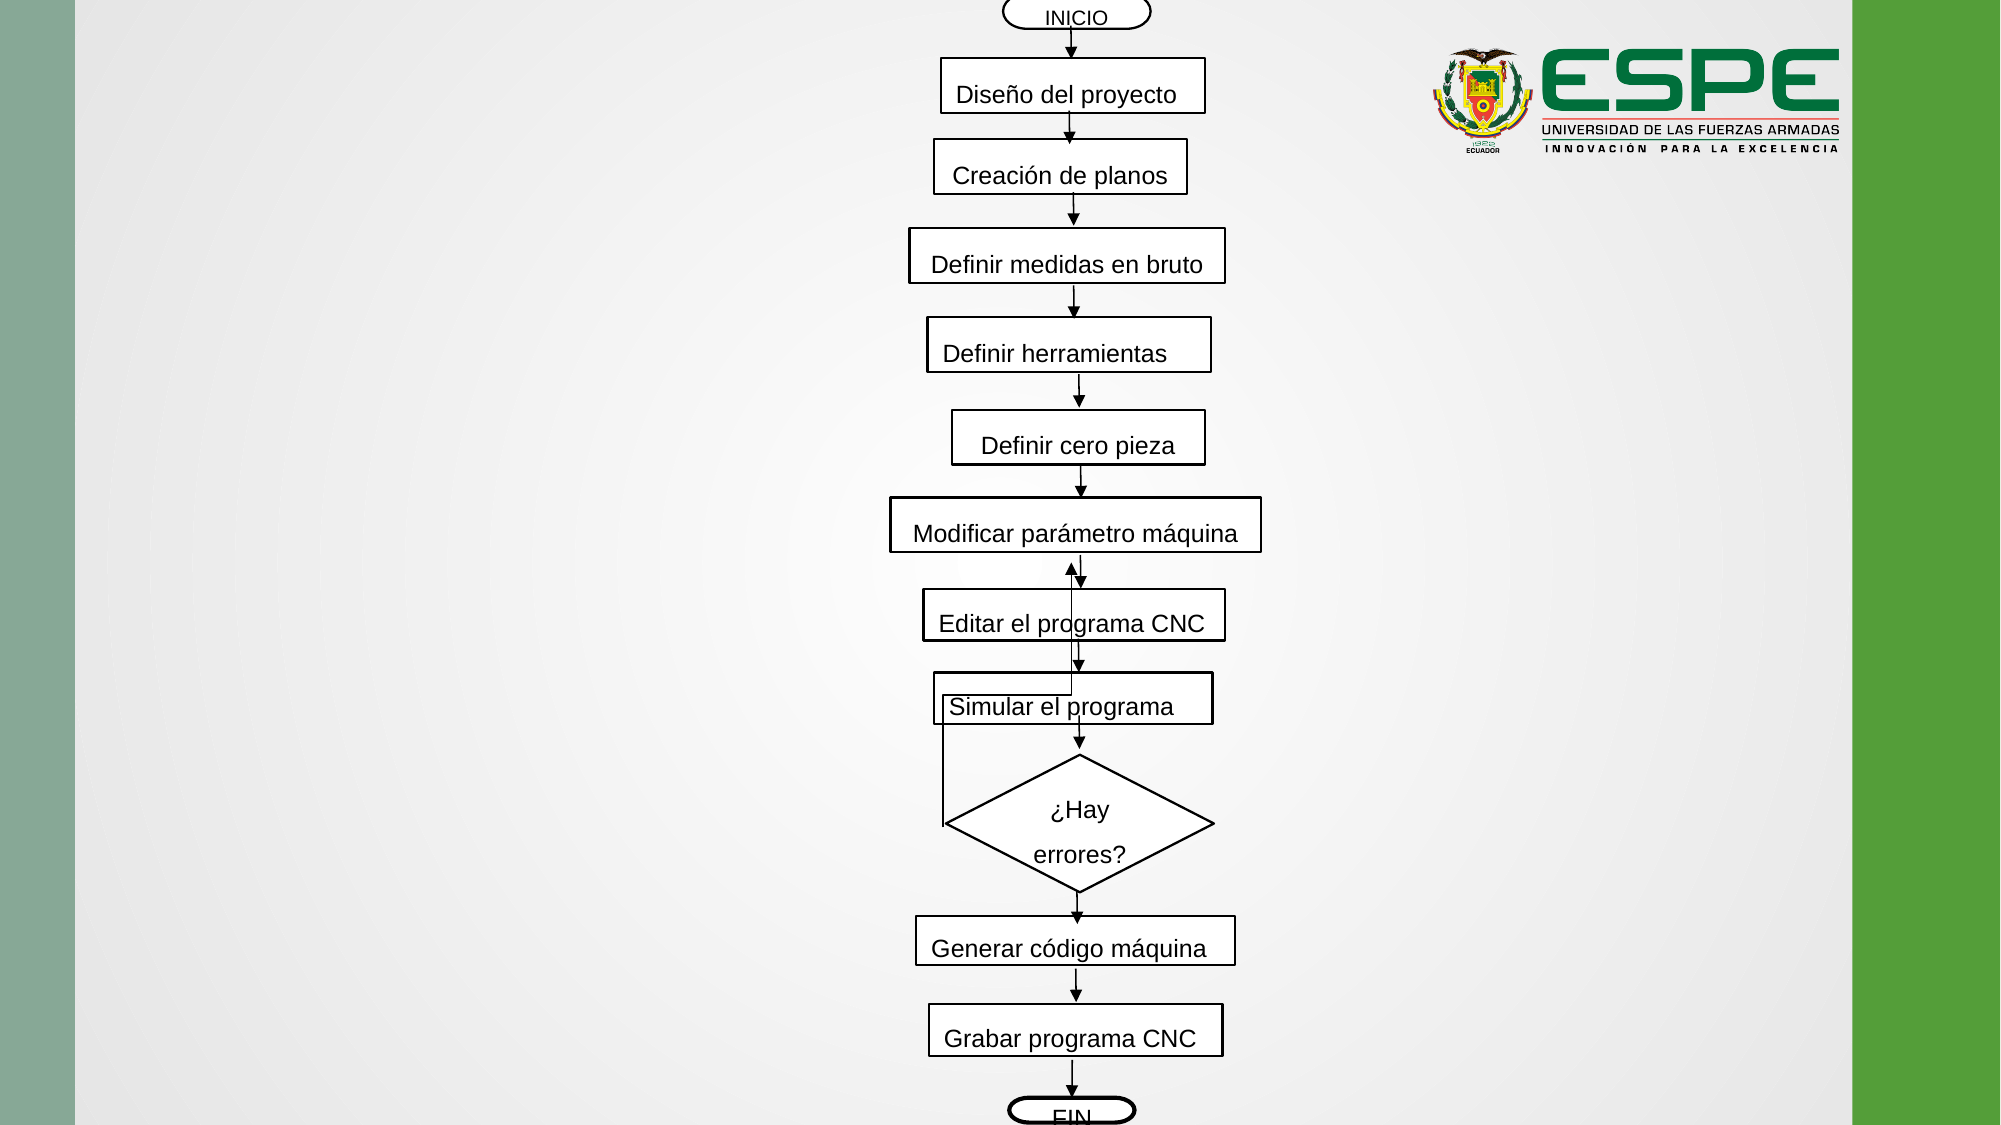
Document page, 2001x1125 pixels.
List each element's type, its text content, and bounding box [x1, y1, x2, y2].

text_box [942, 562, 1072, 828]
text_box Generar código máquina [915, 915, 1236, 966]
text_box Definir herramientas [926, 316, 1212, 373]
text_box INICIO [1001, 0, 1152, 30]
table_cell [1068, 316, 1079, 322]
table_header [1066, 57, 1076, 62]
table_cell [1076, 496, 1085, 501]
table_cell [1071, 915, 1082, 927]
table_header [1064, 138, 1075, 147]
text_box Grabar programa CNC [928, 1003, 1224, 1057]
text_box Creación de planos [933, 138, 1188, 195]
text_box Editar el programa CNC [922, 588, 936, 642]
text_box FIN [1009, 1097, 1135, 1123]
text_box Simular el programa [1079, 671, 1214, 725]
text_box Definir cero pieza [951, 409, 1206, 466]
picture [1433, 47, 1839, 153]
text_box Editar el programa CNC [1079, 588, 1226, 642]
text_box ¿Hay errores? [967, 754, 1216, 893]
text_box Diseño del proyecto [940, 57, 1206, 114]
text_box Modificar parámetro máquina [889, 496, 1262, 553]
text_box Definir medidas en bruto [908, 227, 1226, 284]
